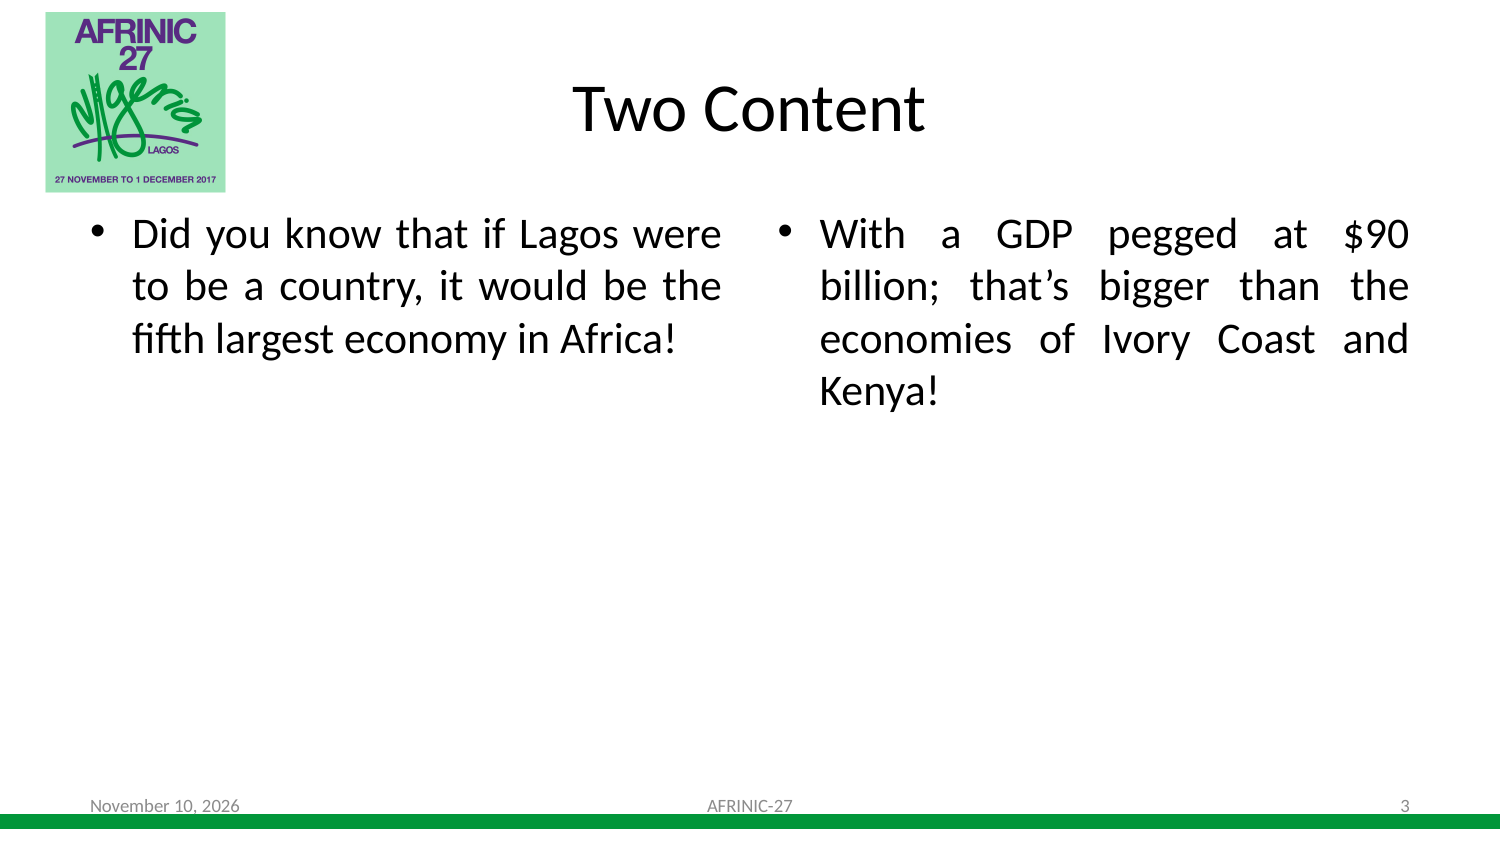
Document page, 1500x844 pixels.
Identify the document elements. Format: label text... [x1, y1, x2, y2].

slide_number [75, 782, 425, 827]
title Two Content [75, 33, 1425, 175]
footer AFRINIC-27 [512, 782, 988, 827]
list Did you know that if Lagos were to be a country, it would be the fifth largest economy in Africa! [75, 196, 738, 754]
list With a GDP pegged at $90 billion; that’s bigger than the economies of Ivory Coast and Kenya! [762, 196, 1425, 754]
picture [0, 12, 1500, 829]
slide_number 3 [1074, 782, 1425, 827]
